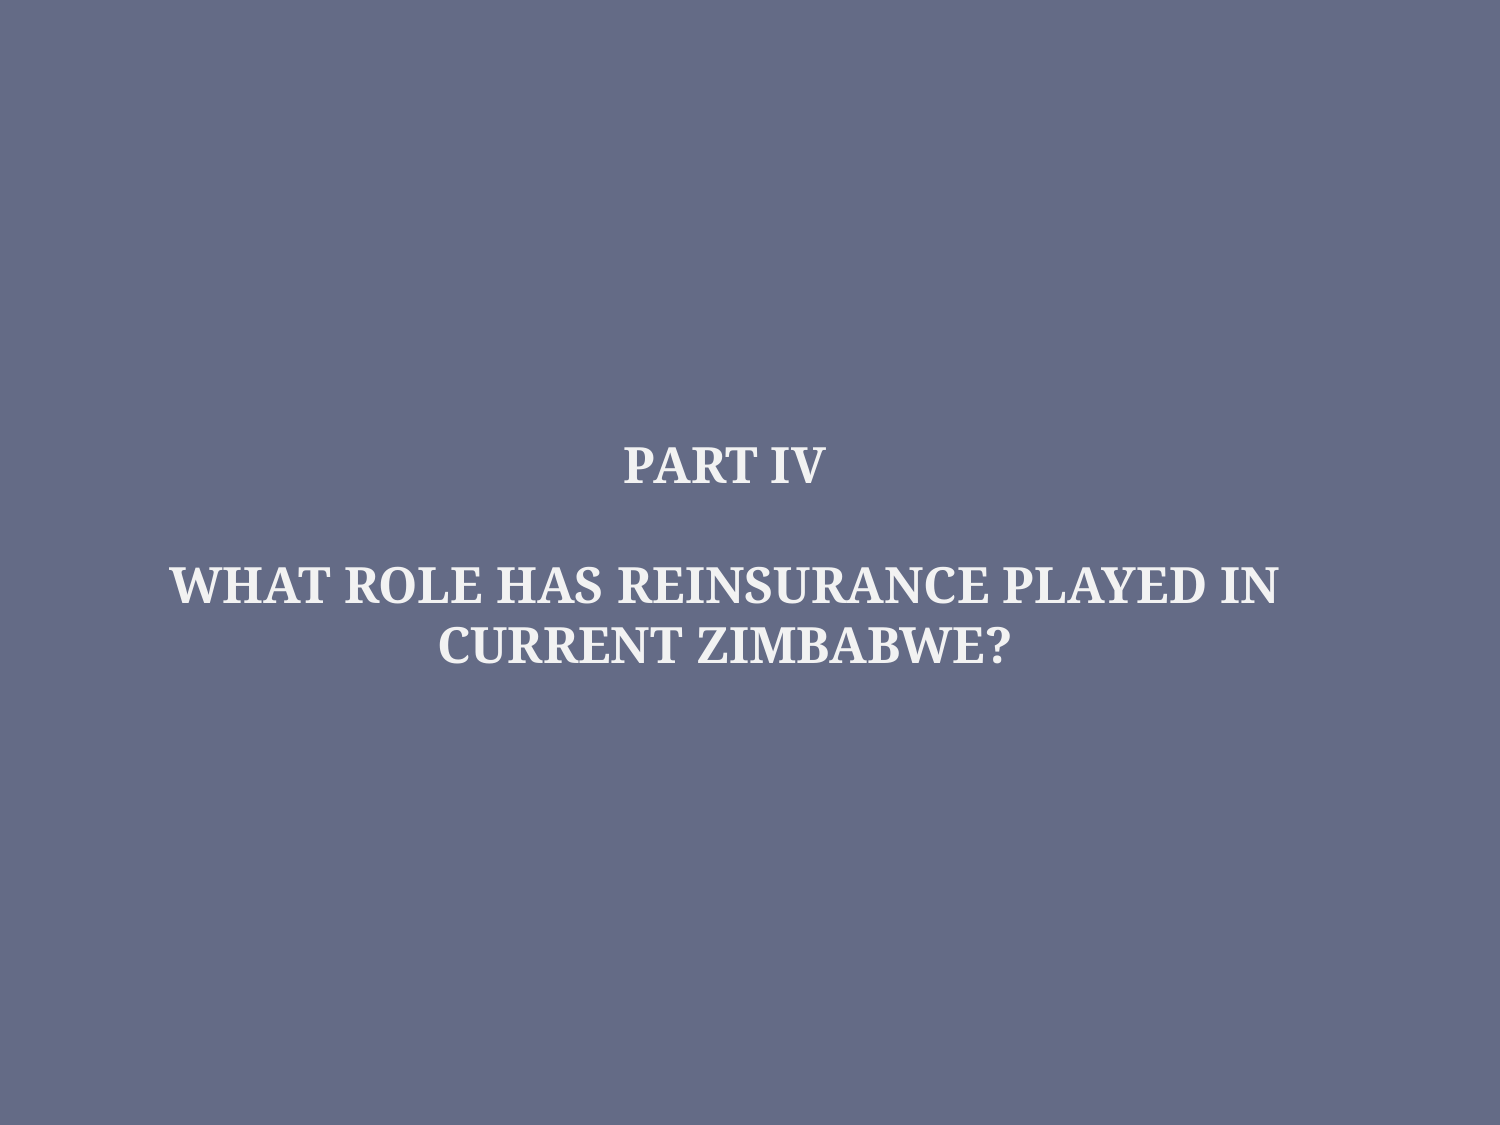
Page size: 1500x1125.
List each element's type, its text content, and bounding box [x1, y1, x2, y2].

text_box PART IV WHAT ROLE HAS REINSURANCE PLAYED IN CURRENT ZIMBABWE? [137, 378, 1313, 681]
